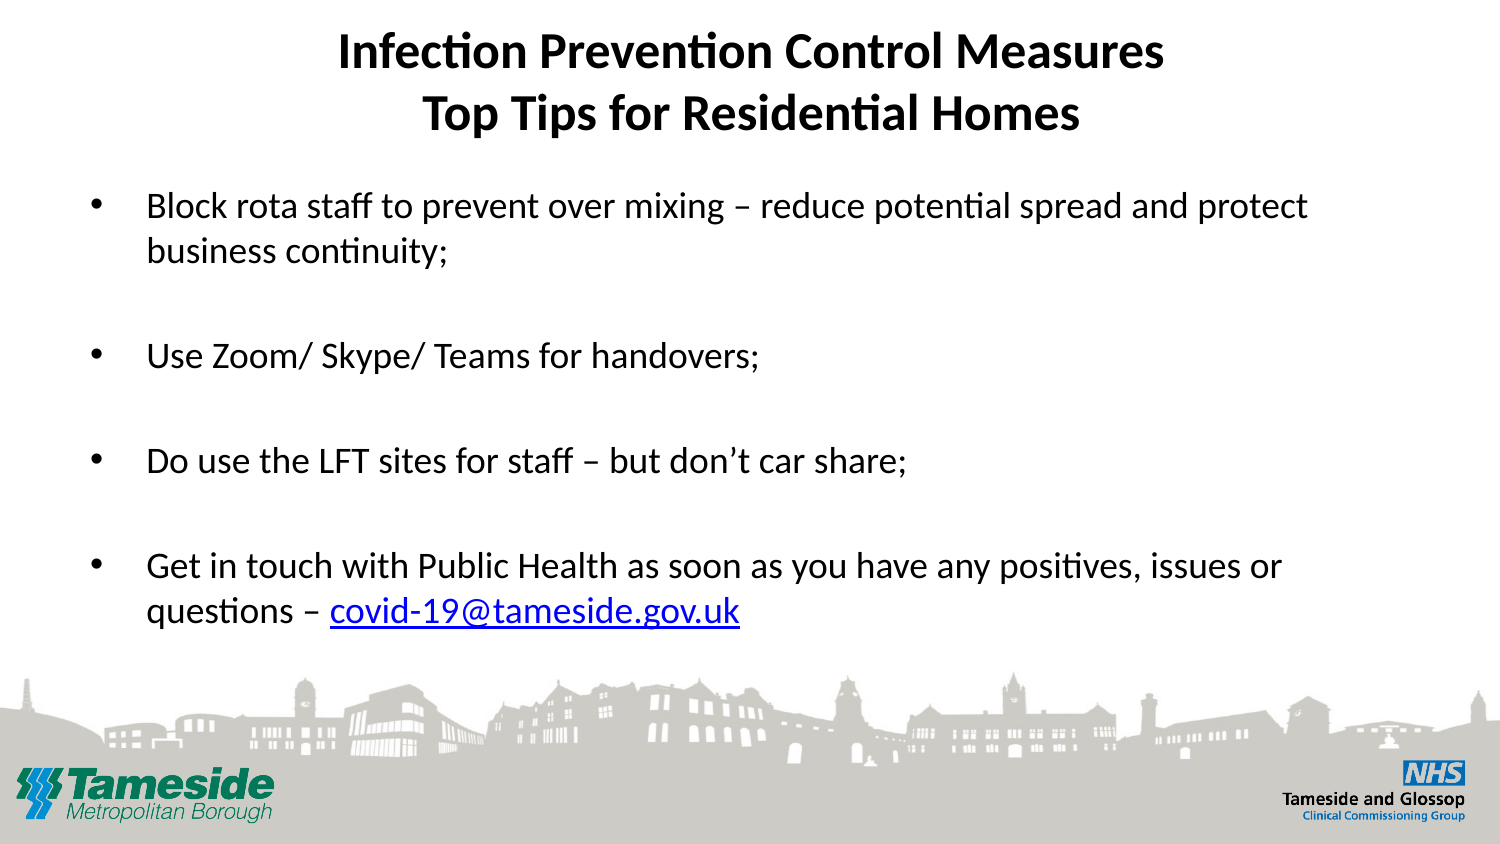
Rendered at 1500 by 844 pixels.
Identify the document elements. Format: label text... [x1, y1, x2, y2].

title Infection Prevention Control Measures Top Tips for Residential Homes [76, 8, 1427, 149]
picture [0, 748, 297, 844]
picture [1239, 728, 1499, 844]
list Block rota staff to prevent over mixing – reduce potential spread and protect business continuity; Use Zoom/ Skype/ Teams for handovers; Do use the LFT sites for staff – but don’t car share; Get in touch with Public Health as soon as you have any positives, issues or questions – covid-19@tameside.gov.uk [75, 173, 1425, 670]
